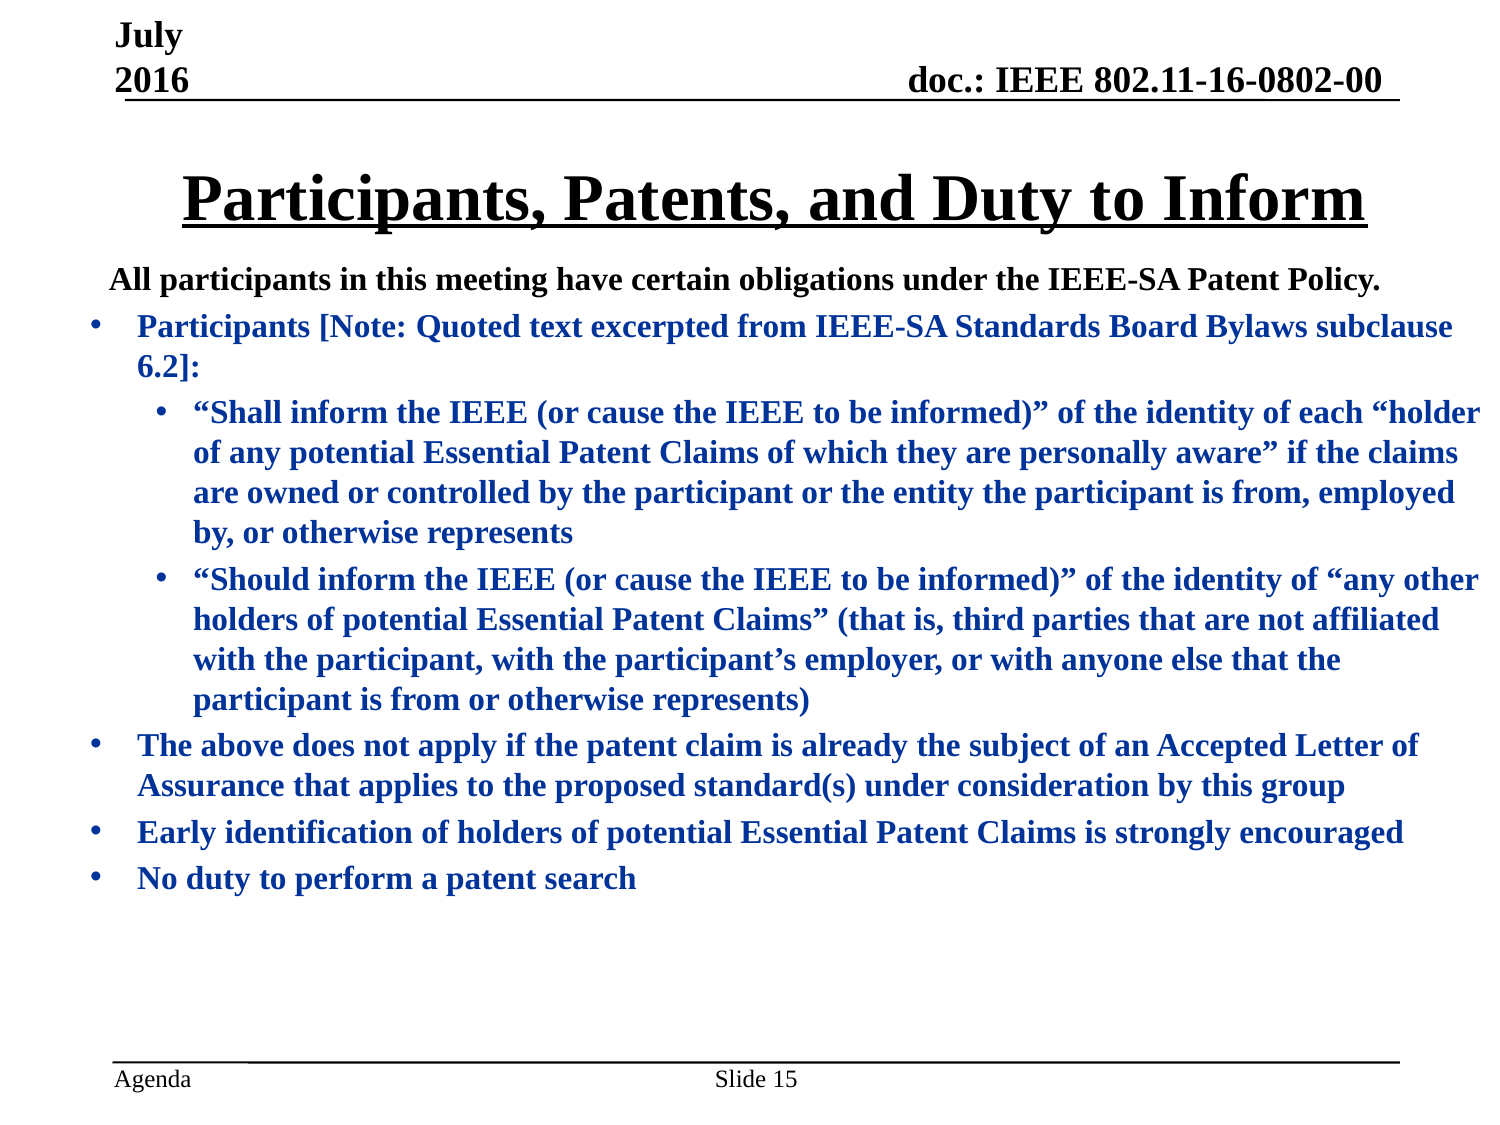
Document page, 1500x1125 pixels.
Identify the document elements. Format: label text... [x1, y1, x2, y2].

list All participants in this meeting have certain obligations under the IEEE-SA Patent Policy. Participants [Note: Quoted text excerpted from IEEE-SA Standards Board Bylaws subclause 6.2]: “Shall inform the IEEE (or cause the IEEE to be informed)” of the identity of each “holder of any potential Essential Patent Claims of which they are personally aware” if the claims are owned or controlled by the participant or the entity the participant is from, employed by, or otherwise represents “Should inform the IEEE (or cause the IEEE to be informed)” of the identity of “any other holders of potential Essential Patent Claims” (that is, third parties that are not affiliated with the participant, with the participant’s employer, or with anyone else that the participant is from or otherwise represents) The above does not apply if the patent claim is already the subject of an Accepted Letter of Assurance that applies to the proposed standard(s) under consideration by this group Early identification of holders of potential Essential Patent Claims is strongly encouraged No duty to perform a patent search [0, 249, 1500, 1051]
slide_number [114, 54, 265, 101]
title Participants, Patents, and Duty to Inform [49, 124, 1500, 249]
slide_number Slide 15 [712, 1061, 800, 1093]
